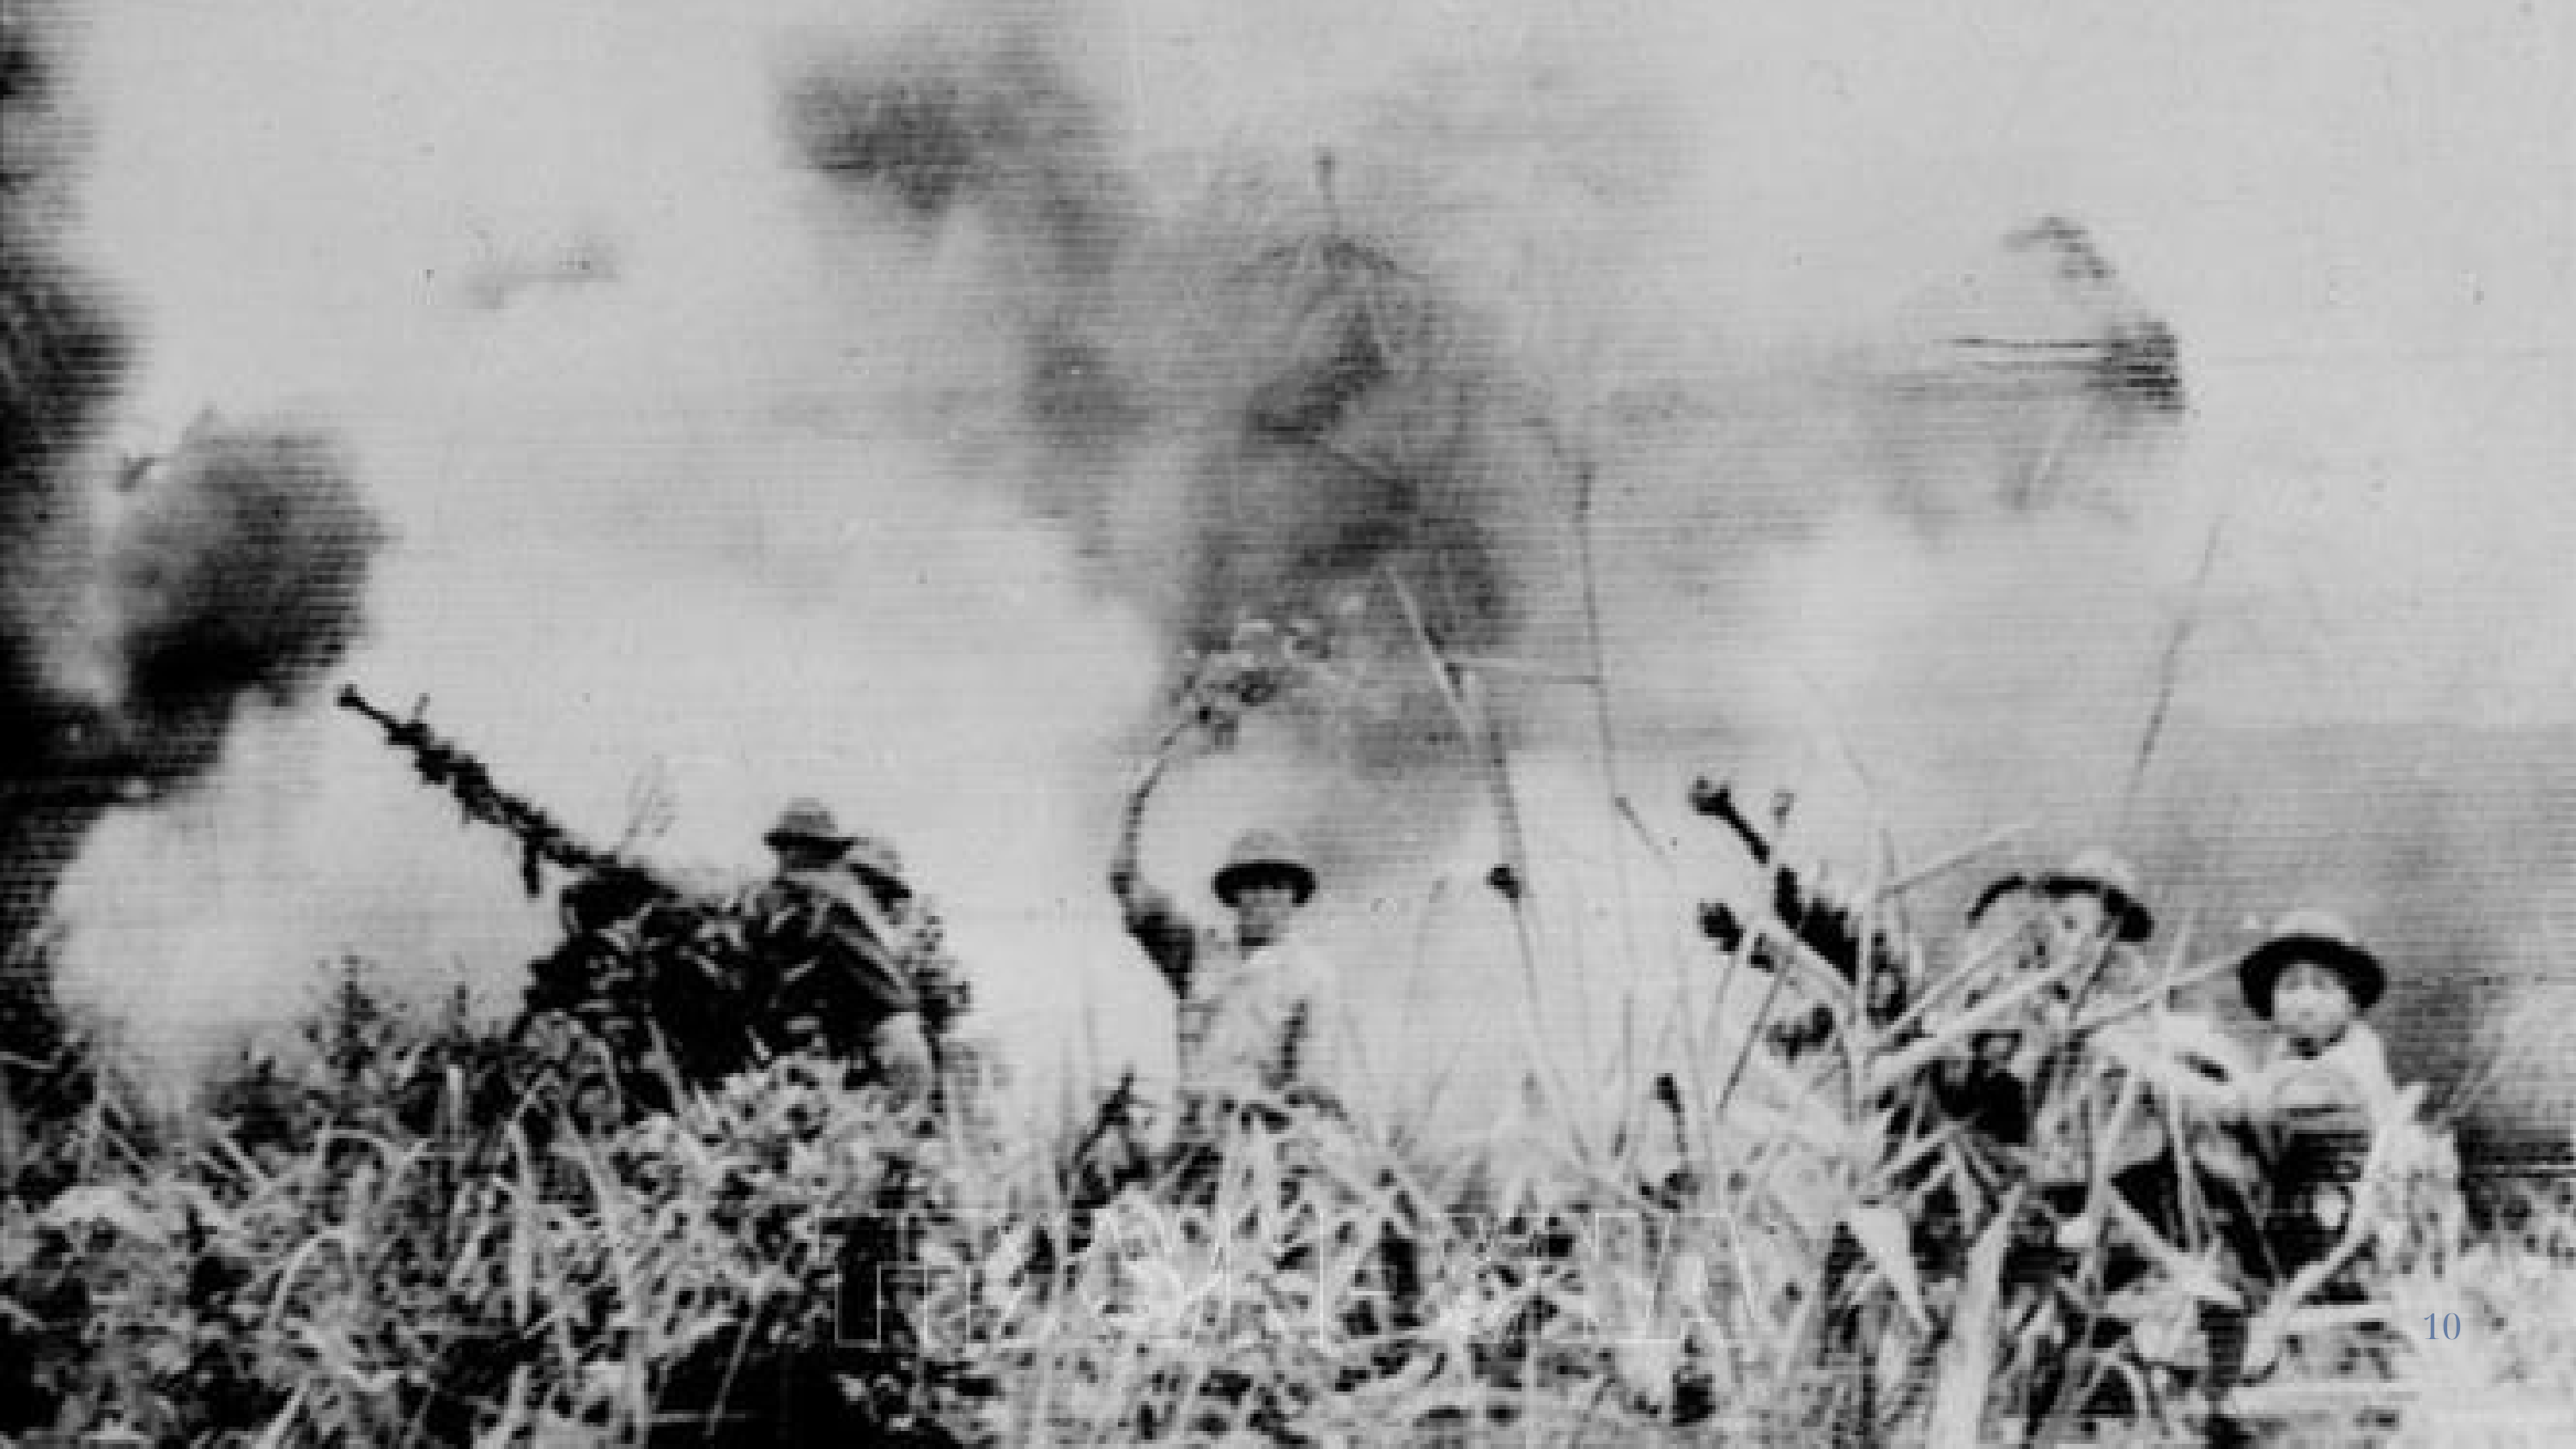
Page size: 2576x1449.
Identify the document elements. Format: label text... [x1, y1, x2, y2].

text_box [0, 0, 2576, 1449]
text_box 10 [2421, 1296, 2462, 1348]
